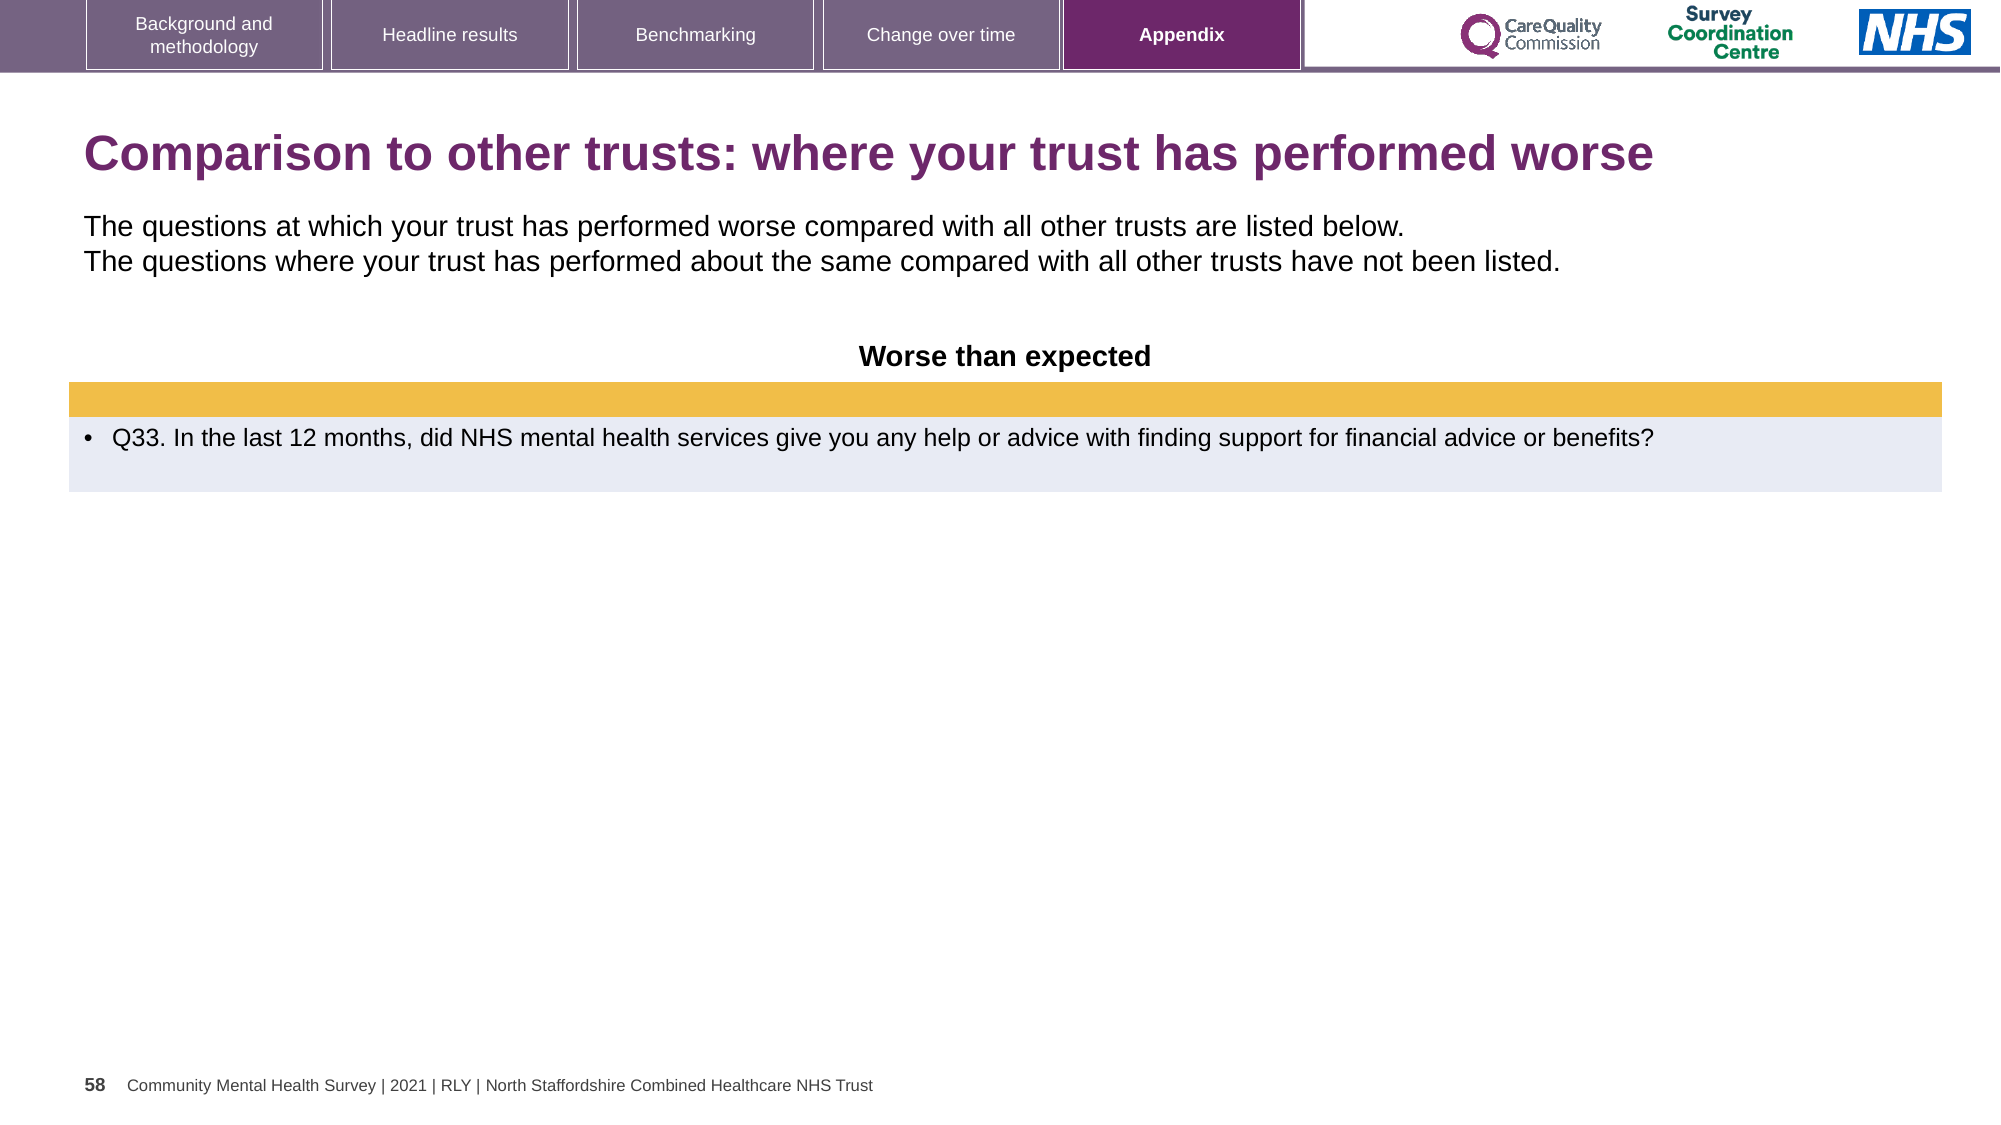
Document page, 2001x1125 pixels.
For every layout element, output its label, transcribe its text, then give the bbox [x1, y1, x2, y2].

picture [1666, 3, 1794, 61]
table_cell [69, 382, 1942, 417]
table_cell Q33. In the last 12 months, did NHS mental health services give you any help or advice with finding support for financial advice or benefits? [69, 417, 1942, 492]
picture [1460, 13, 1602, 59]
text_box 58 [84, 1065, 122, 1125]
title Comparison to other trusts: where your trust has performed worse [68, 100, 1942, 209]
text_box The questions at which your trust has performed worse compared with all other trusts are listed below. The questions where your trust has performed about the same compared with all other trusts have not been listed. [68, 200, 1896, 285]
table_header Worse than expected [69, 330, 1942, 382]
picture [1859, 9, 1971, 55]
